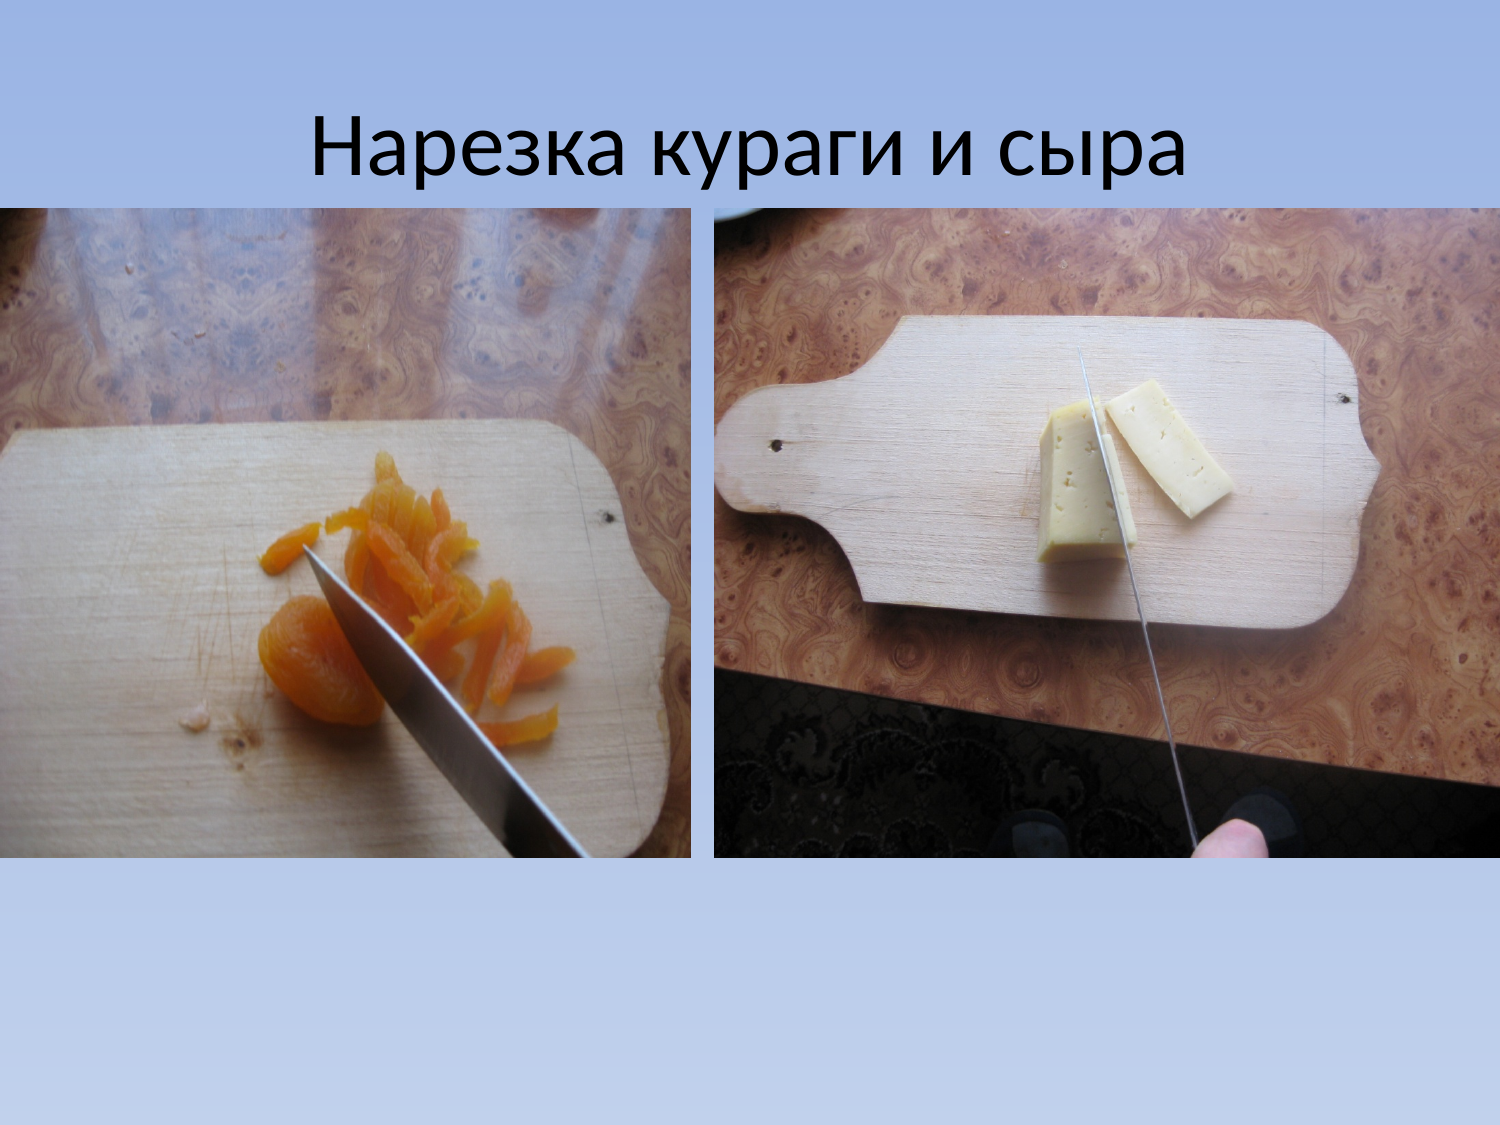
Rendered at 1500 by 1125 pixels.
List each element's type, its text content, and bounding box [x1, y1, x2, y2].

title Нарезка кураги и сыра [75, 45, 1425, 233]
picture [714, 207, 1500, 858]
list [0, 207, 692, 858]
